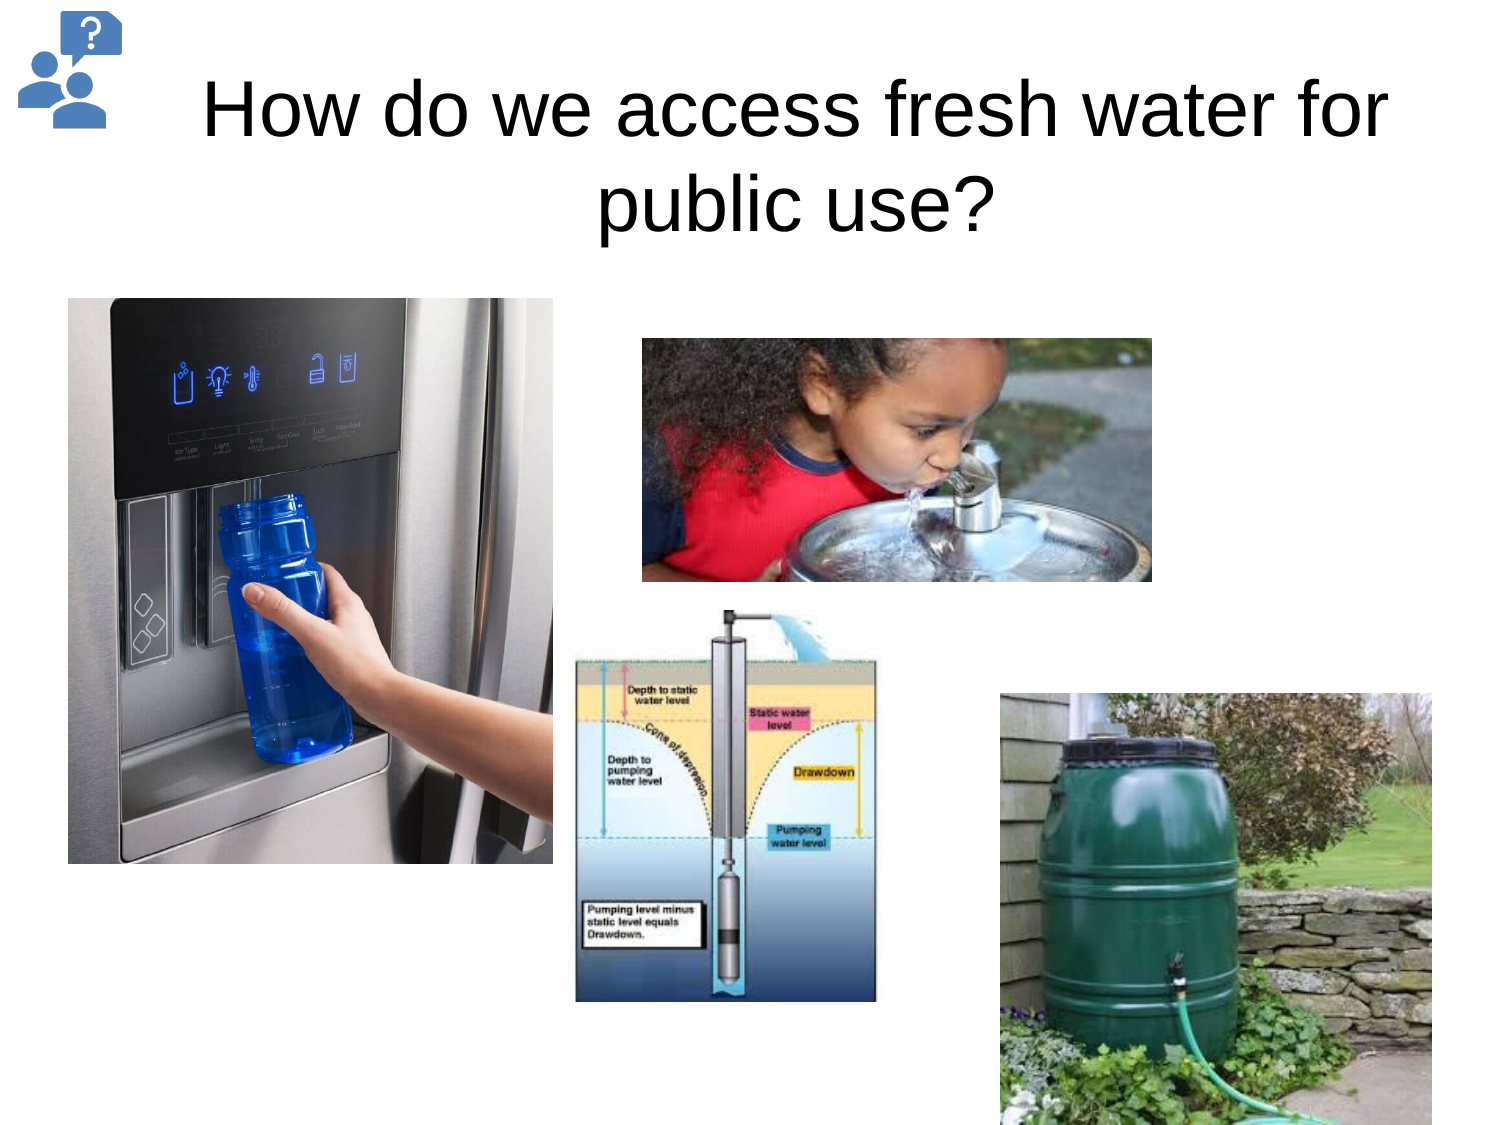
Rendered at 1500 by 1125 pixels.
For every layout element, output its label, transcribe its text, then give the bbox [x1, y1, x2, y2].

picture [567, 610, 885, 1002]
text_box How do we access fresh water for public use? [139, 49, 1454, 255]
picture [641, 338, 1152, 582]
text_box [0, 0, 140, 140]
picture [1000, 693, 1433, 1125]
picture [67, 298, 553, 865]
